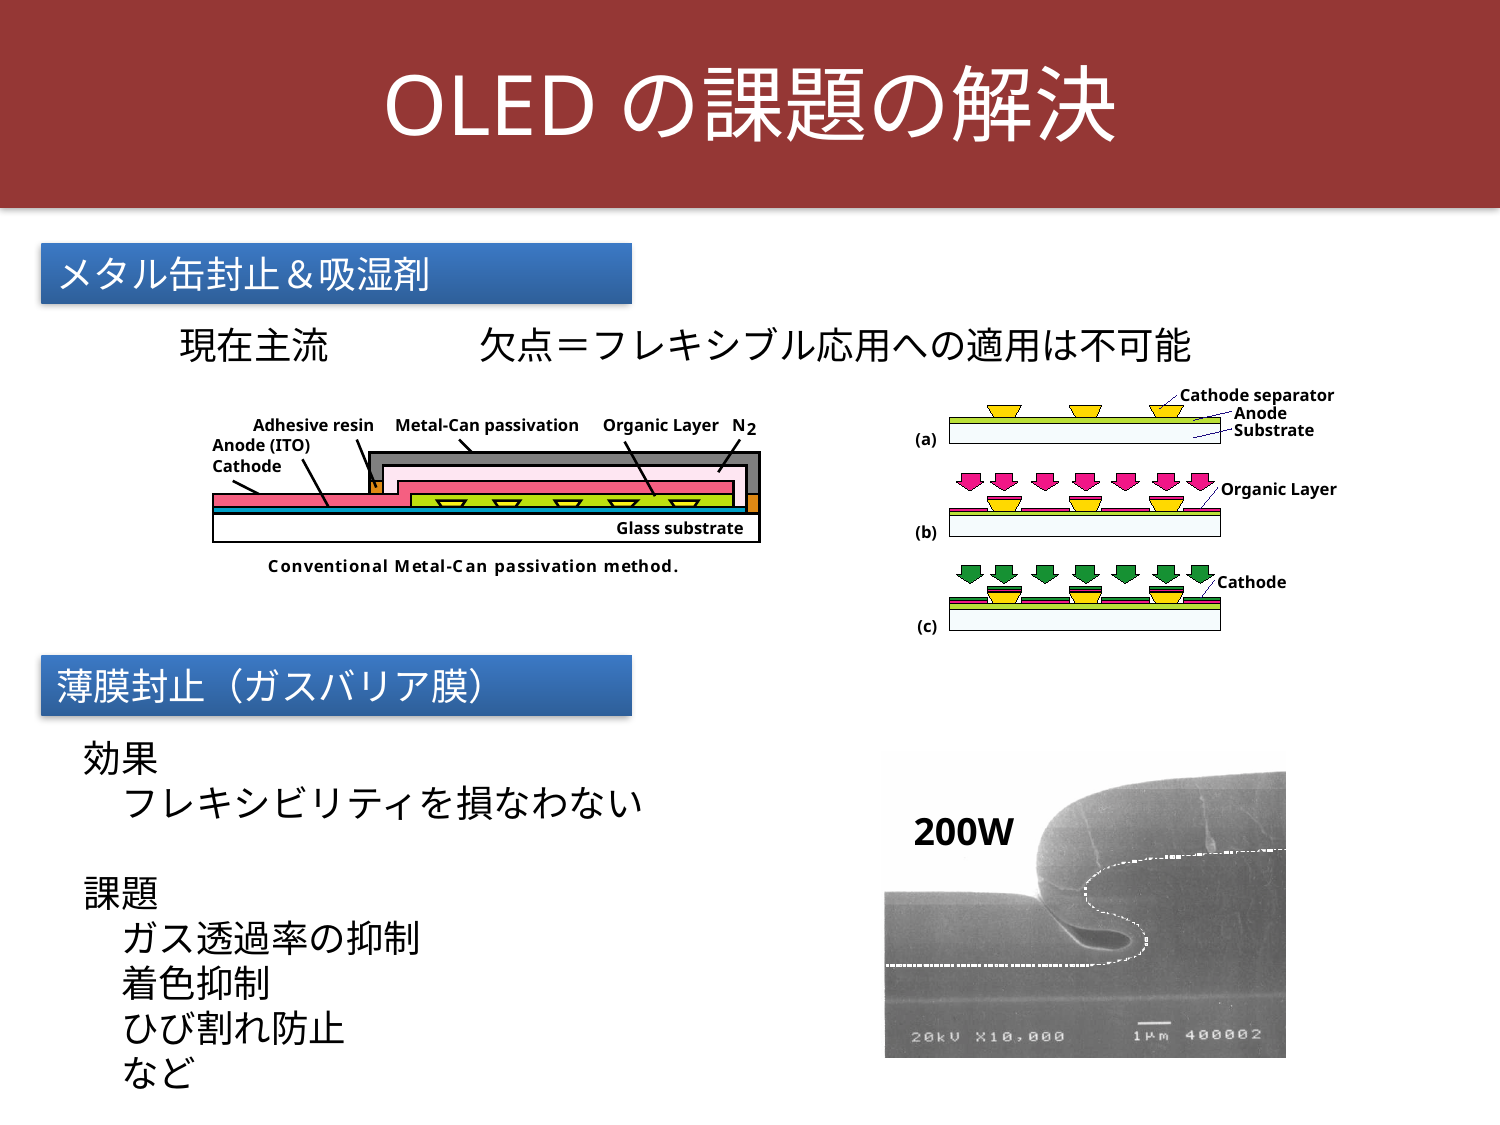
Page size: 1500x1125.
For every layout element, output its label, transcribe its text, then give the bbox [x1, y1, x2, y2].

text_box OLEDの課題の解決 [0, 44, 1500, 160]
text_box 効果 フレキシビリティを損なわない 課題 ガス透過率の抑制 着色抑制 ひび割れ防止 など [69, 727, 659, 1103]
text_box 薄膜封止（ガスバリア膜） [41, 655, 632, 716]
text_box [206, 411, 763, 582]
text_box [879, 751, 1293, 1059]
text_box 現在主流 欠点＝フレキシブル応用への適用は不可能 [164, 314, 1207, 375]
text_box メタル缶封止＆吸湿剤 [41, 243, 632, 304]
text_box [915, 385, 1338, 636]
